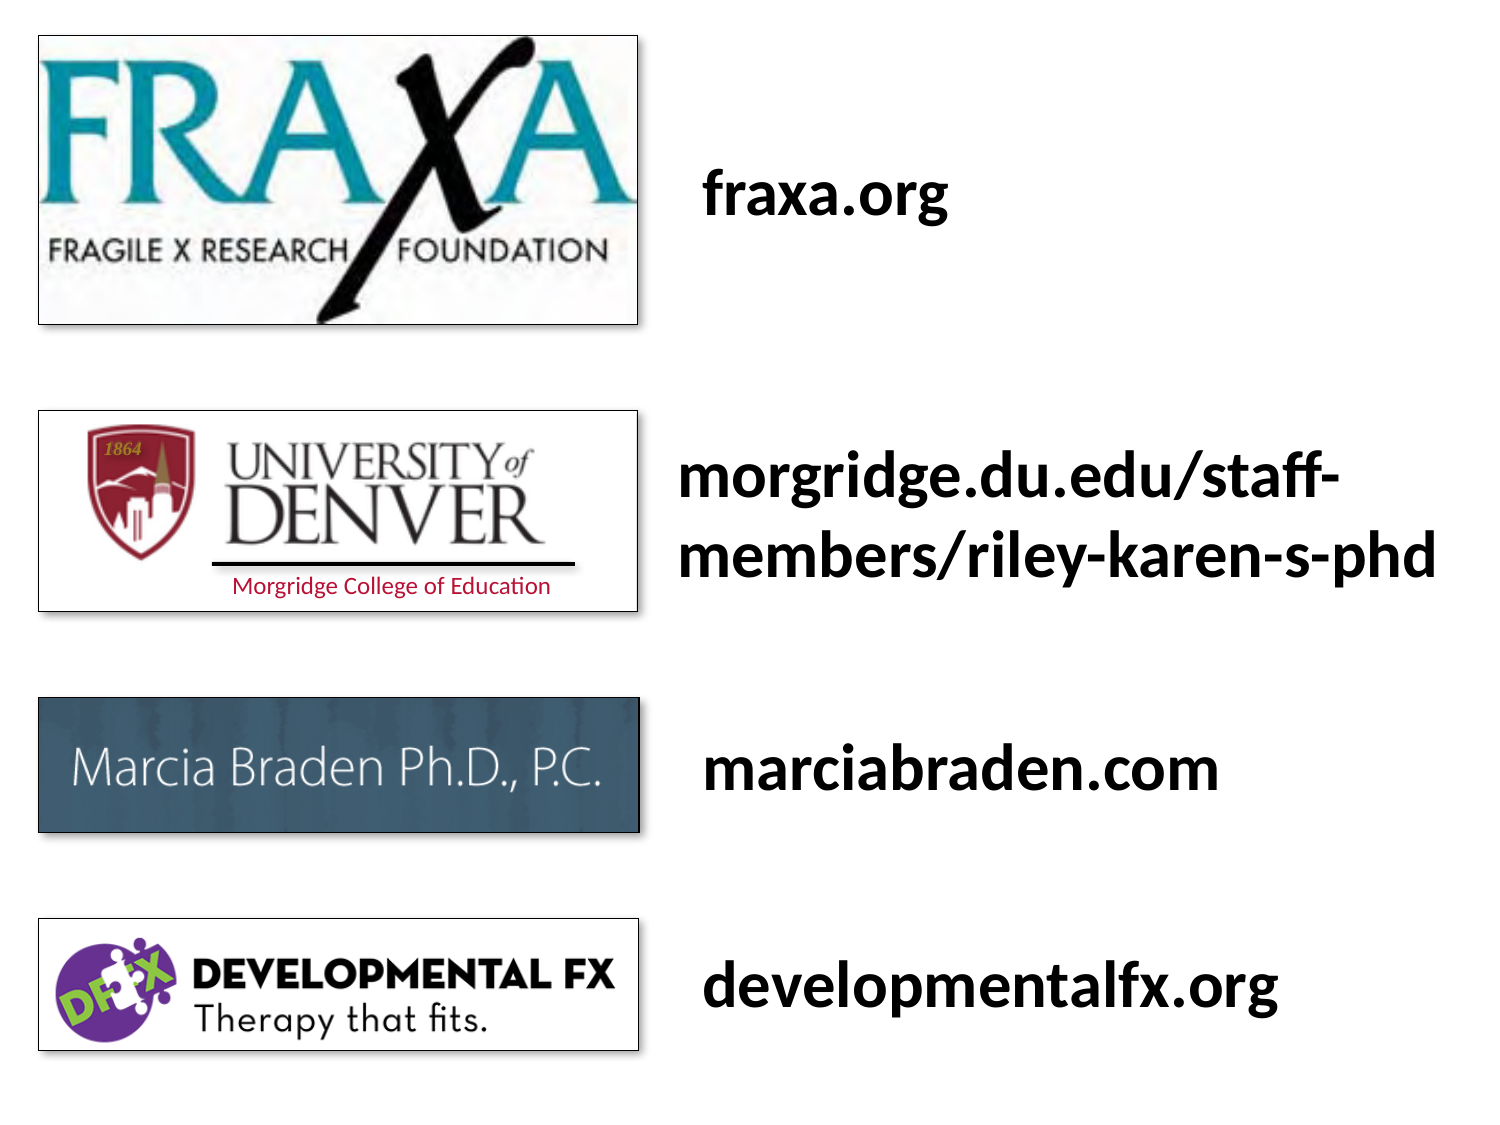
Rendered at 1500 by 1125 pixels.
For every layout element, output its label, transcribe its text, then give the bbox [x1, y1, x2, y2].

picture [38, 697, 639, 832]
text_box morgridge.du.edu/staff-members/riley-karen-s-phd [662, 423, 1488, 598]
text_box marciabraden.com [687, 716, 1425, 812]
text_box fraxa.org [687, 141, 1063, 237]
picture [38, 410, 637, 612]
picture [38, 918, 638, 1051]
picture [38, 36, 637, 325]
text_box developmentalfx.org [687, 933, 1488, 1029]
